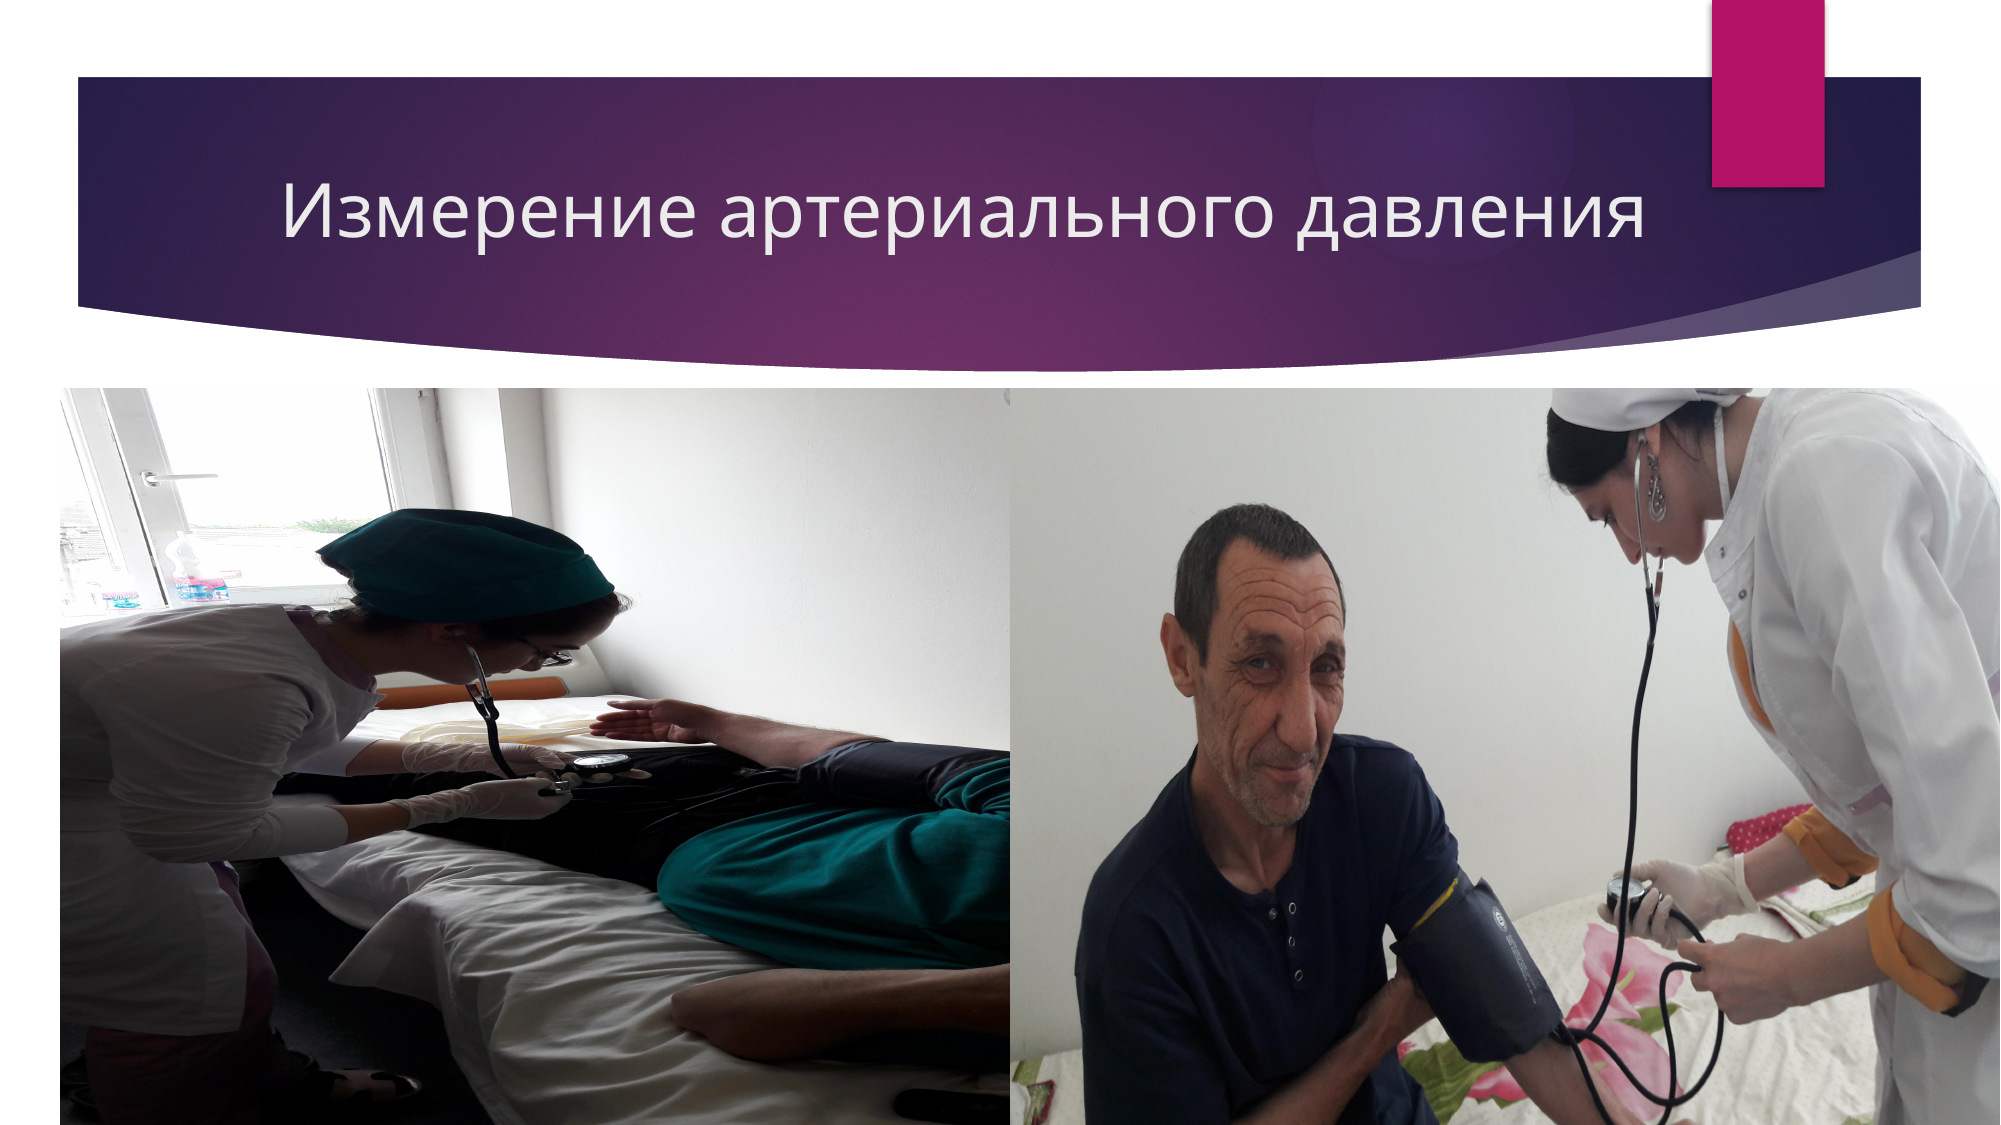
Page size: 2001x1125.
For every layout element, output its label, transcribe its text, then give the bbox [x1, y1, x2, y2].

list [1010, 388, 2000, 1125]
picture [60, 388, 1010, 1125]
title Измерение артериального давления [264, 147, 1702, 268]
